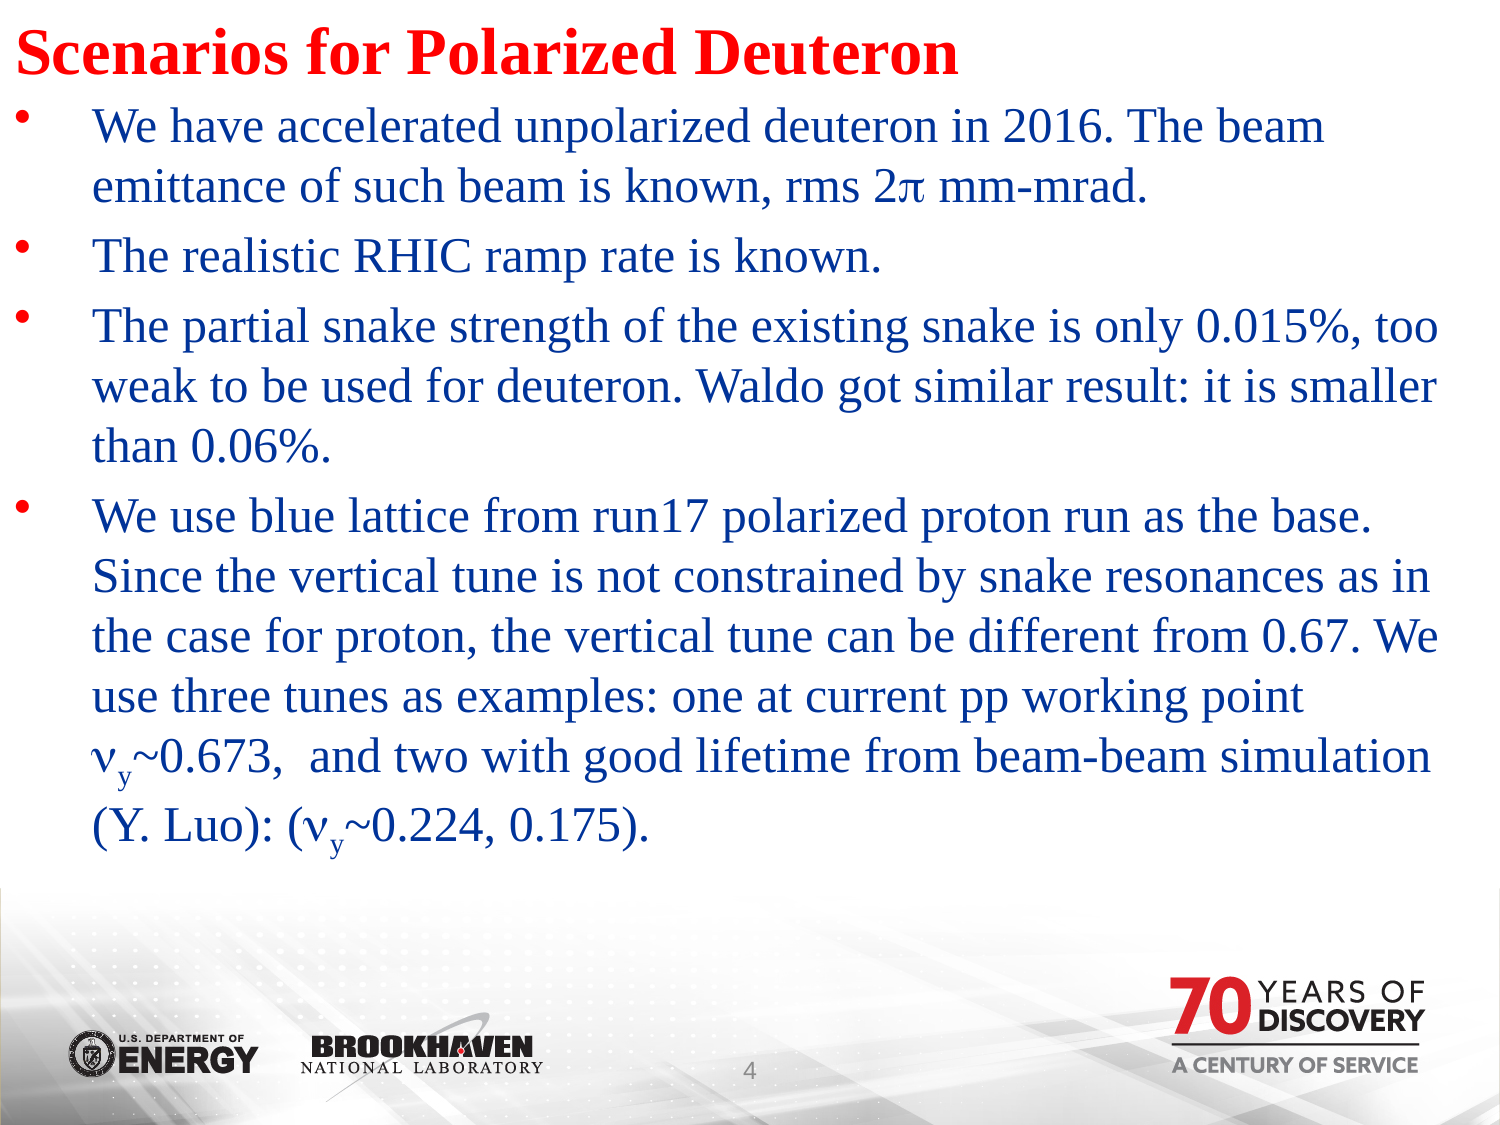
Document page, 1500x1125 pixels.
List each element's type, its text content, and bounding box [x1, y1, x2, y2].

title Scenarios for Polarized Deuteron [0, 9, 1413, 85]
slide_number 4 [581, 1039, 919, 1100]
picture [0, 1036, 1500, 1125]
picture [0, 0, 1500, 85]
text_box We have accelerated unpolarized deuteron in 2016. The beam emittance of such beam is known, rms 2p mm-mrad. The realistic RHIC ramp rate is known. The partial snake strength of the existing snake is only 0.015%, too weak to be used for deuteron. Waldo got similar result: it is smaller than 0.06%. We use blue lattice from run17 polarized proton run as the base. Since the vertical tune is not constrained by snake resonances as in the case for proton, the vertical tune can be different from 0.67. We use three tunes as examples: one at current pp working point ny~0.673, and two with good lifetime from beam-beam simulation (Y. Luo): (ny~0.224, 0.175). [0, 85, 1500, 1036]
footer [496, 1042, 1004, 1103]
